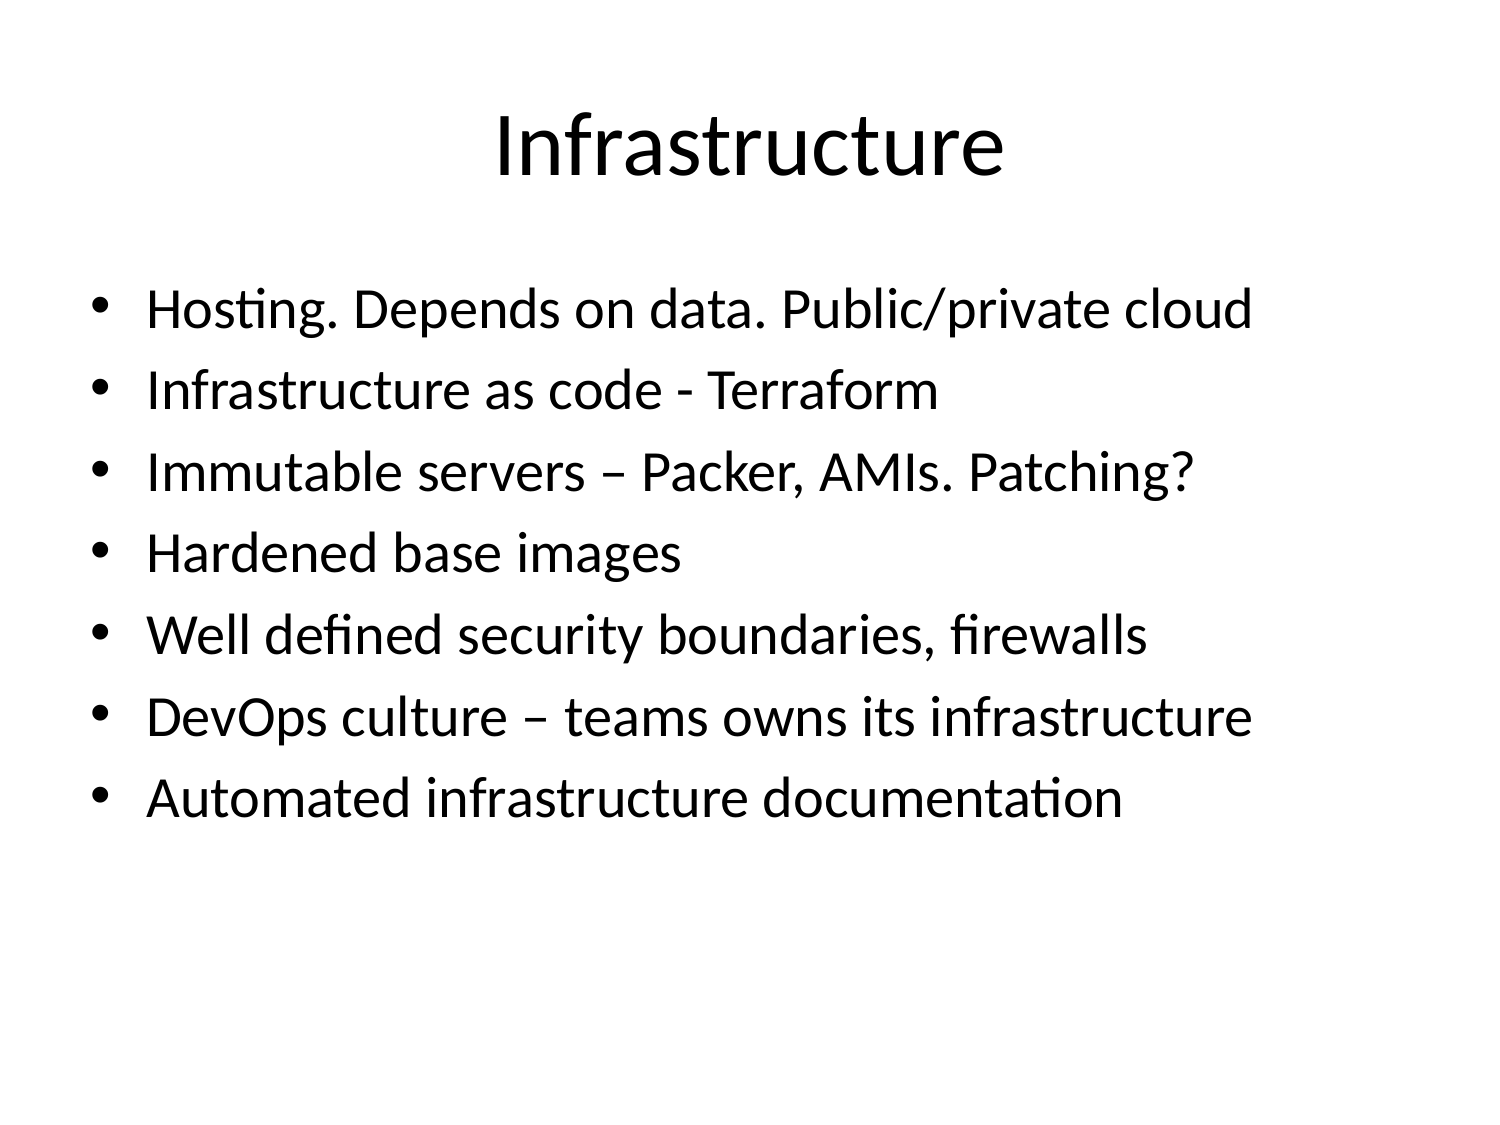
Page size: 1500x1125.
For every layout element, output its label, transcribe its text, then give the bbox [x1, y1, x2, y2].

list Hosting. Depends on data. Public/private cloud Infrastructure as code - Terraform Immutable servers – Packer, AMIs. Patching? Hardened base images Well defined security boundaries, firewalls DevOps culture – teams owns its infrastructure Automated infrastructure documentation [75, 262, 1425, 1005]
title Infrastructure [75, 45, 1425, 233]
